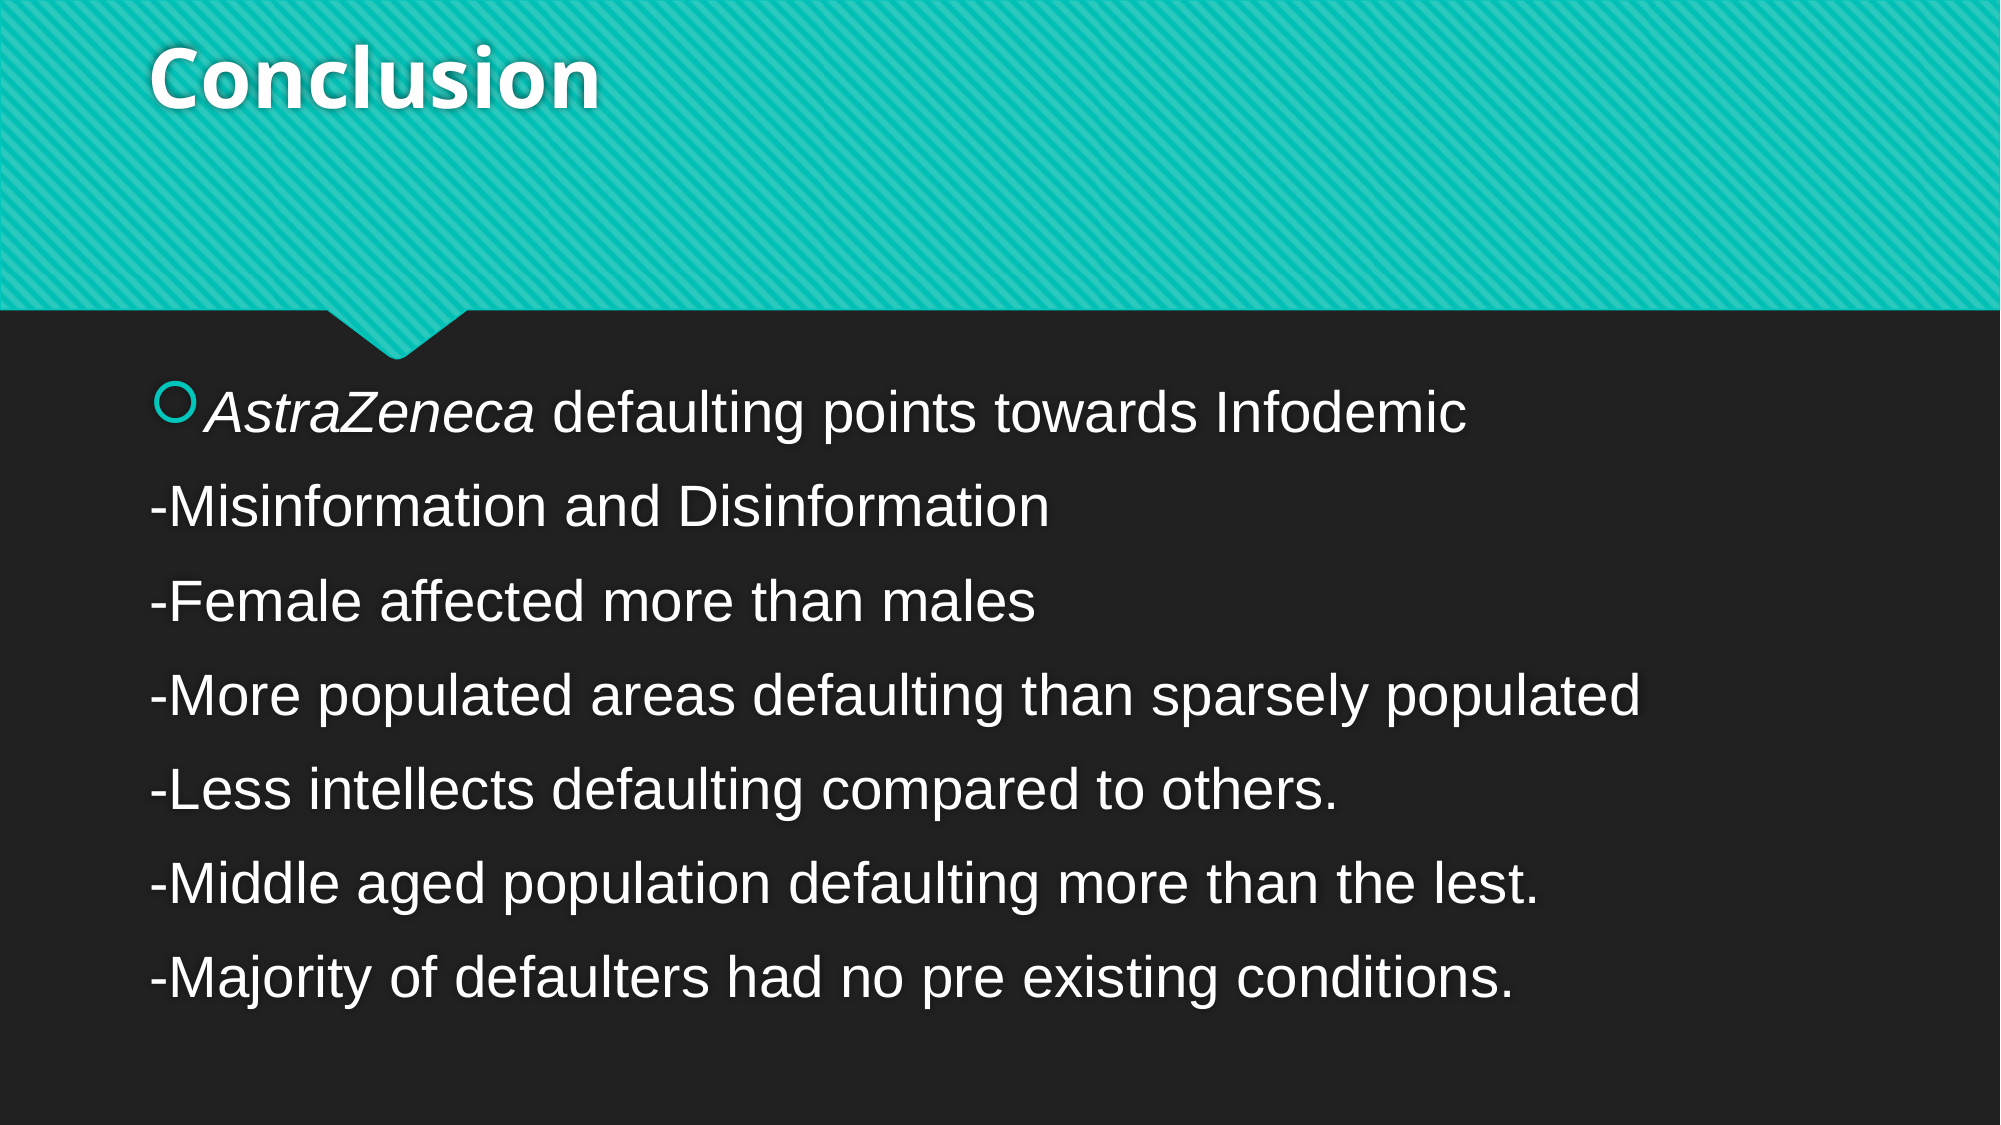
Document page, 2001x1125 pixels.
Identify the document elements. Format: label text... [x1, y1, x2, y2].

title Conclusion [132, 73, 1868, 233]
list AstraZeneca defaulting points towards Infodemic -Misinformation and Disinformation -Female affected more than males -More populated areas defaulting than sparsely populated -Less intellects defaulting compared to others. -Middle aged population defaulting more than the lest. -Majority of defaulters had no pre existing conditions. [134, 393, 1866, 991]
